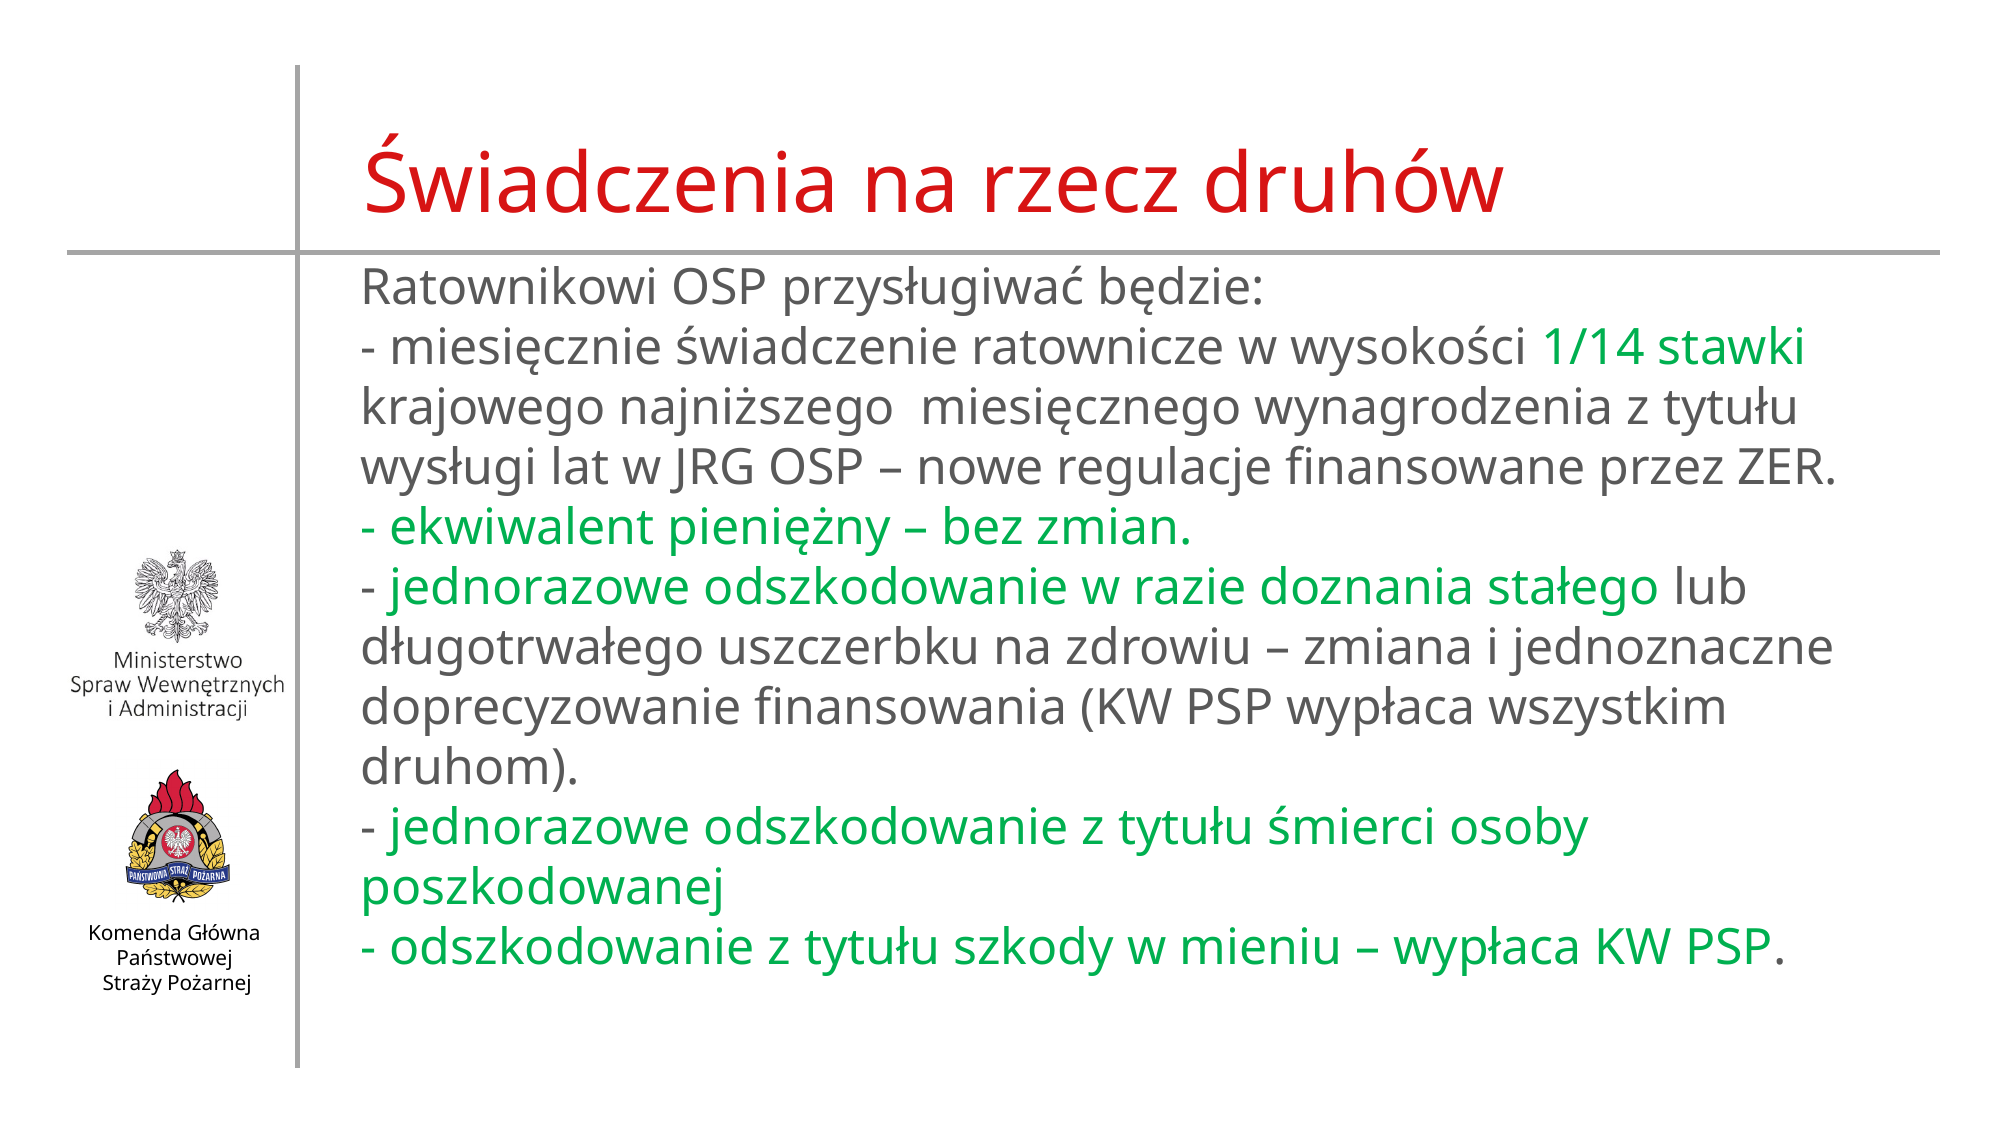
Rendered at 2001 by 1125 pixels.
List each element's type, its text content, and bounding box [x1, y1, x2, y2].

picture [115, 759, 240, 913]
text_box Komenda Główna Państwowej Straży Pożarnej [66, 912, 288, 1002]
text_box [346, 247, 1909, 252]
text_box Świadczenia na rzecz druhów [348, 121, 1878, 237]
picture [66, 545, 288, 729]
text_box Ratownikowi OSP przysługiwać będzie: - miesięcznie świadczenie ratownicze w wysokości 1/14 stawki krajowego najniższego miesięcznego wynagrodzenia z tytułu wysługi lat w JRG OSP – nowe regulacje finansowane przez ZER. - ekwiwalent pieniężny – bez zmian. - jednorazowe odszkodowanie w razie doznania stałego lub długotrwałego uszczerbku na zdrowiu – zmiana i jednoznaczne doprecyzowanie finansowania (KW PSP wypłaca wszystkim druhom). - jednorazowe odszkodowanie z tytułu śmierci osoby poszkodowanej - odszkodowanie z tytułu szkody w mieniu – wypłaca KW PSP. [346, 253, 1909, 1105]
